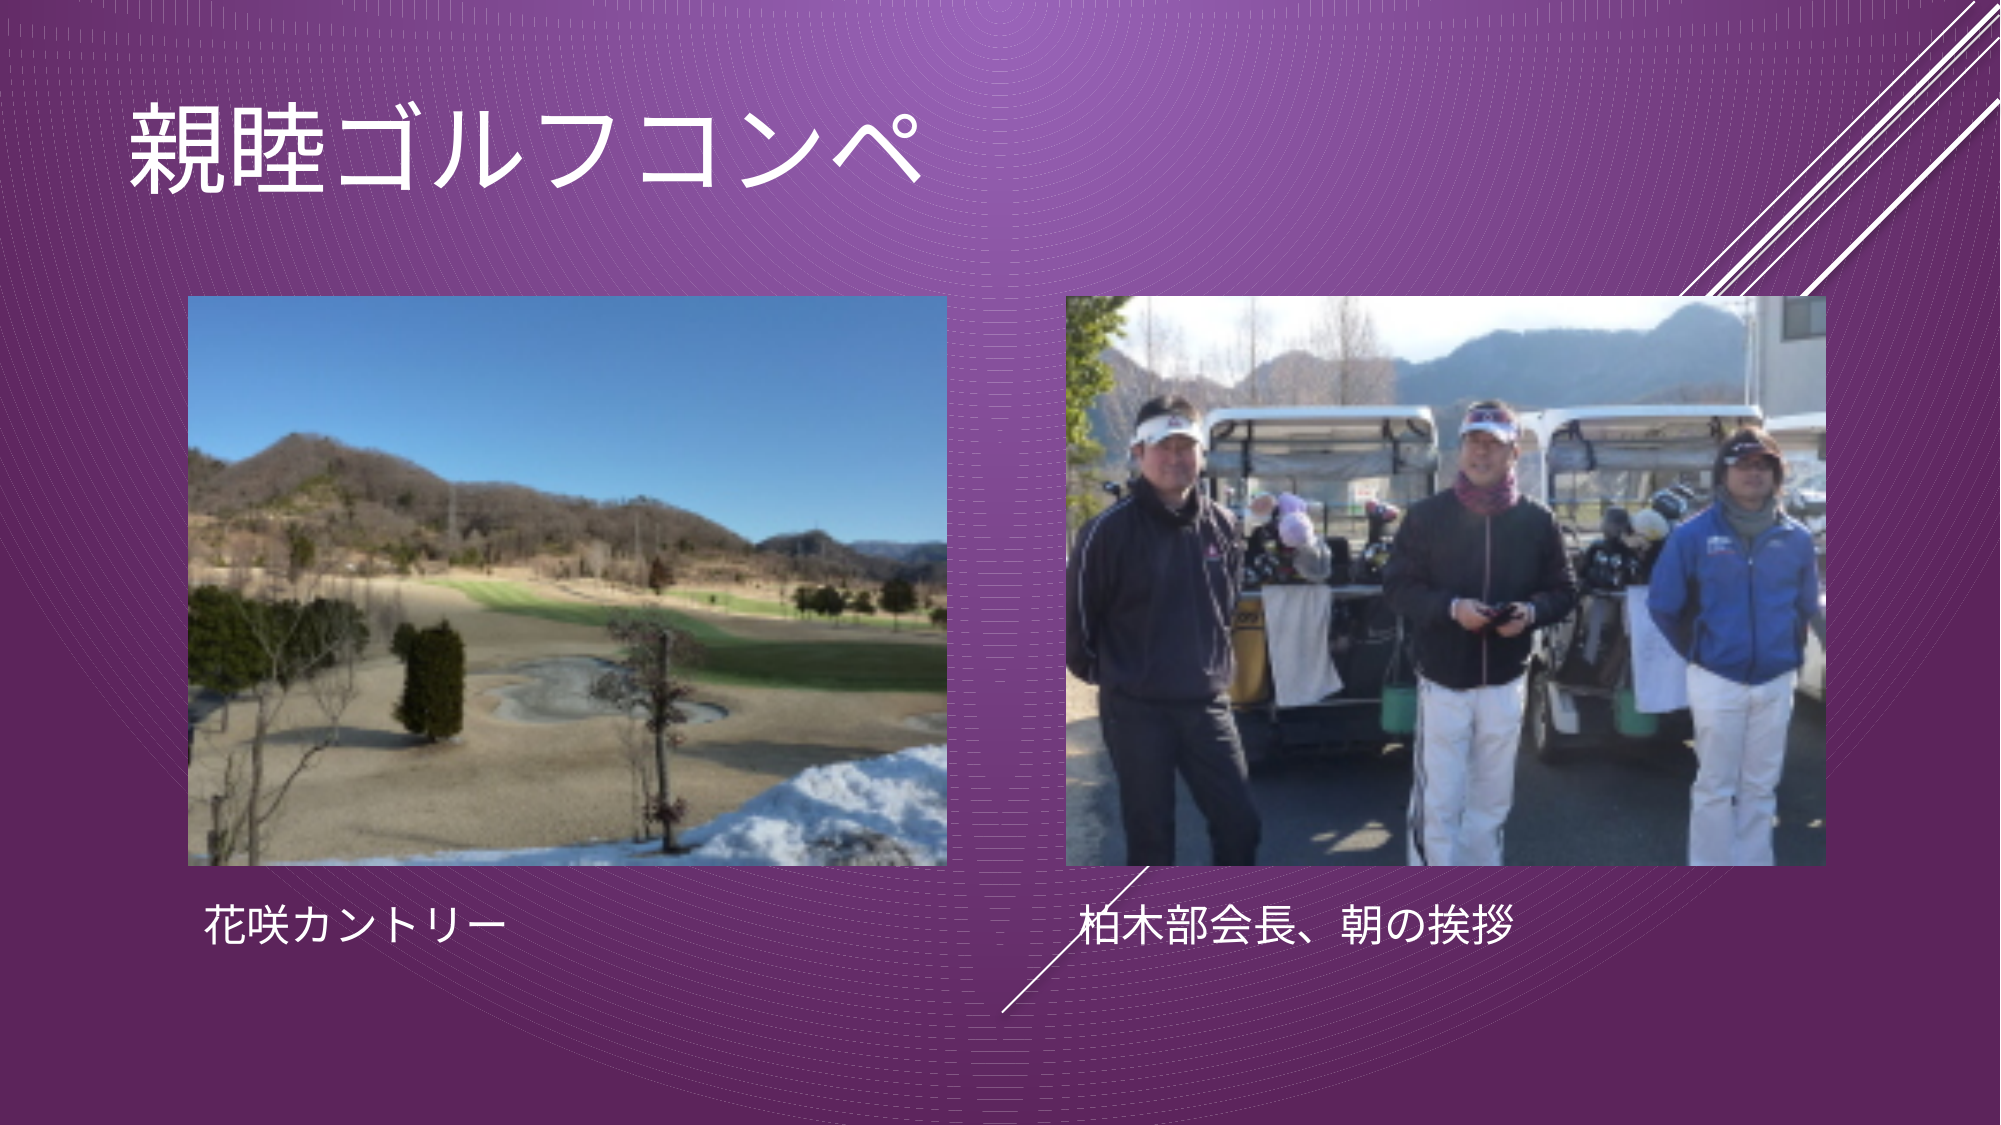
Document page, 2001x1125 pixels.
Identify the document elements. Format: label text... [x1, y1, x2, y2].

title 親睦ゴルフコンペ [112, 73, 1425, 215]
picture [187, 296, 947, 866]
picture [1066, 296, 1826, 866]
subtitle 花咲カントリー 柏木部会長、朝の挨拶 [188, 890, 1806, 1110]
